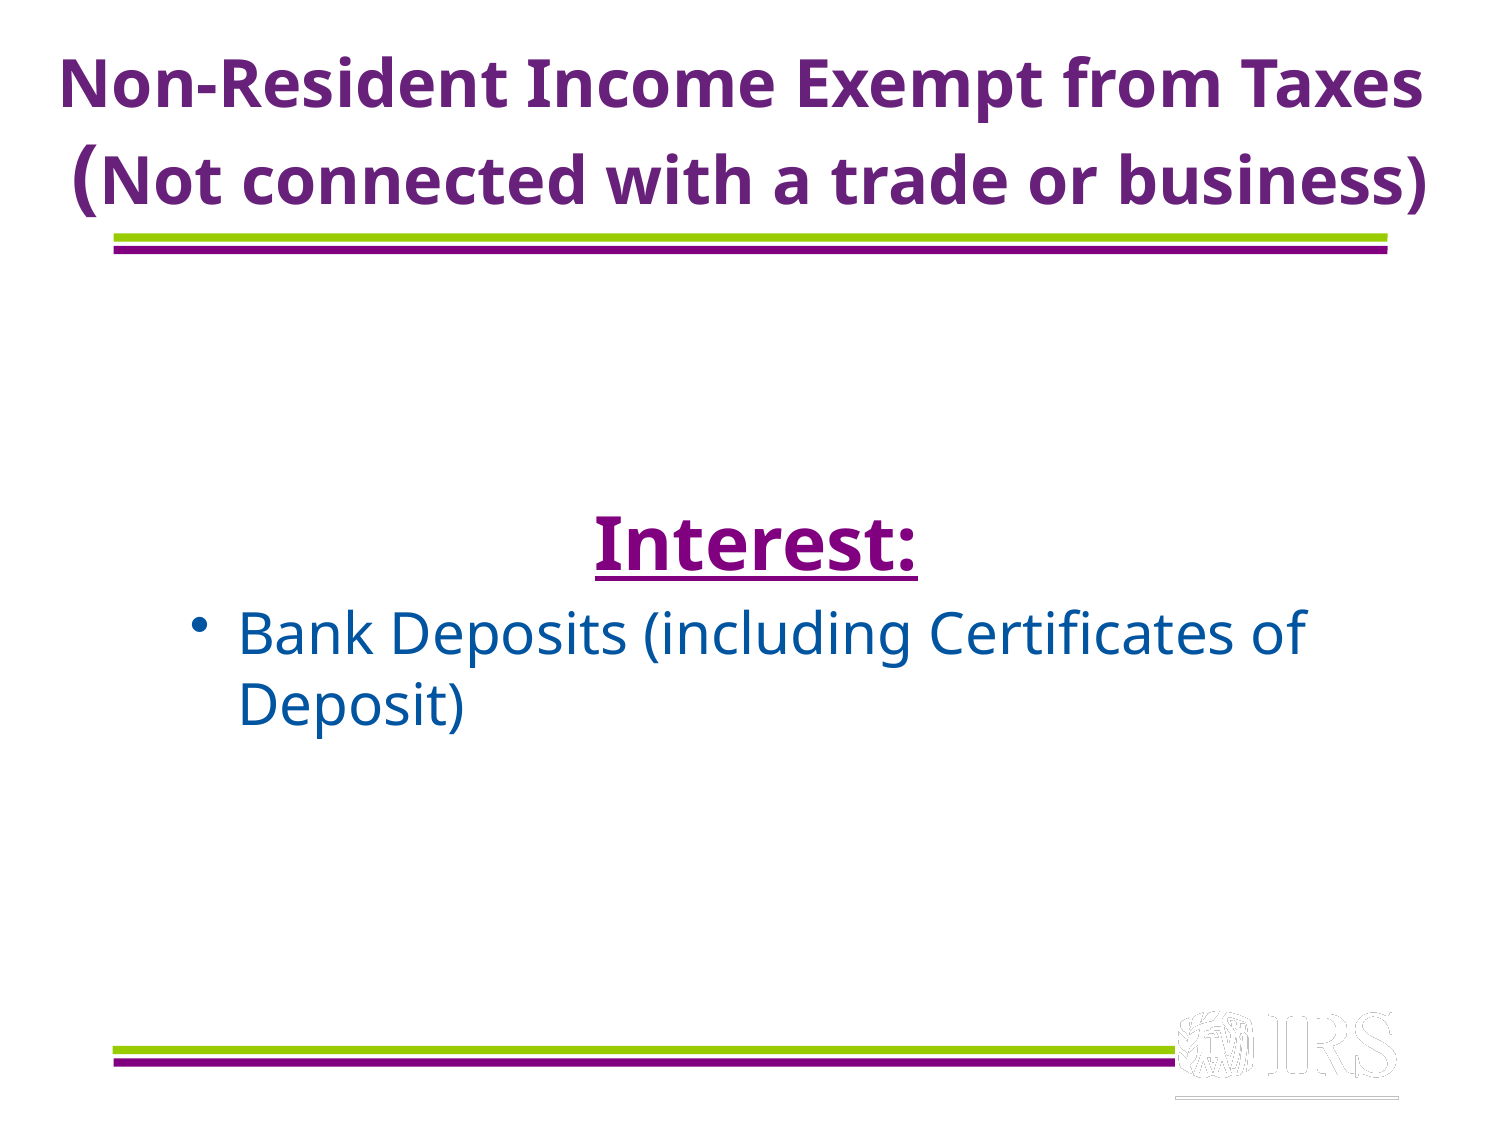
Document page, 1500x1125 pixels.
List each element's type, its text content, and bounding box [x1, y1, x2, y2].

list Interest: Bank Deposits (including Certificates of Deposit) [99, 487, 1413, 1125]
title Non-Resident Income Exempt from Taxes (Not connected with a trade or business) [0, 37, 1500, 226]
